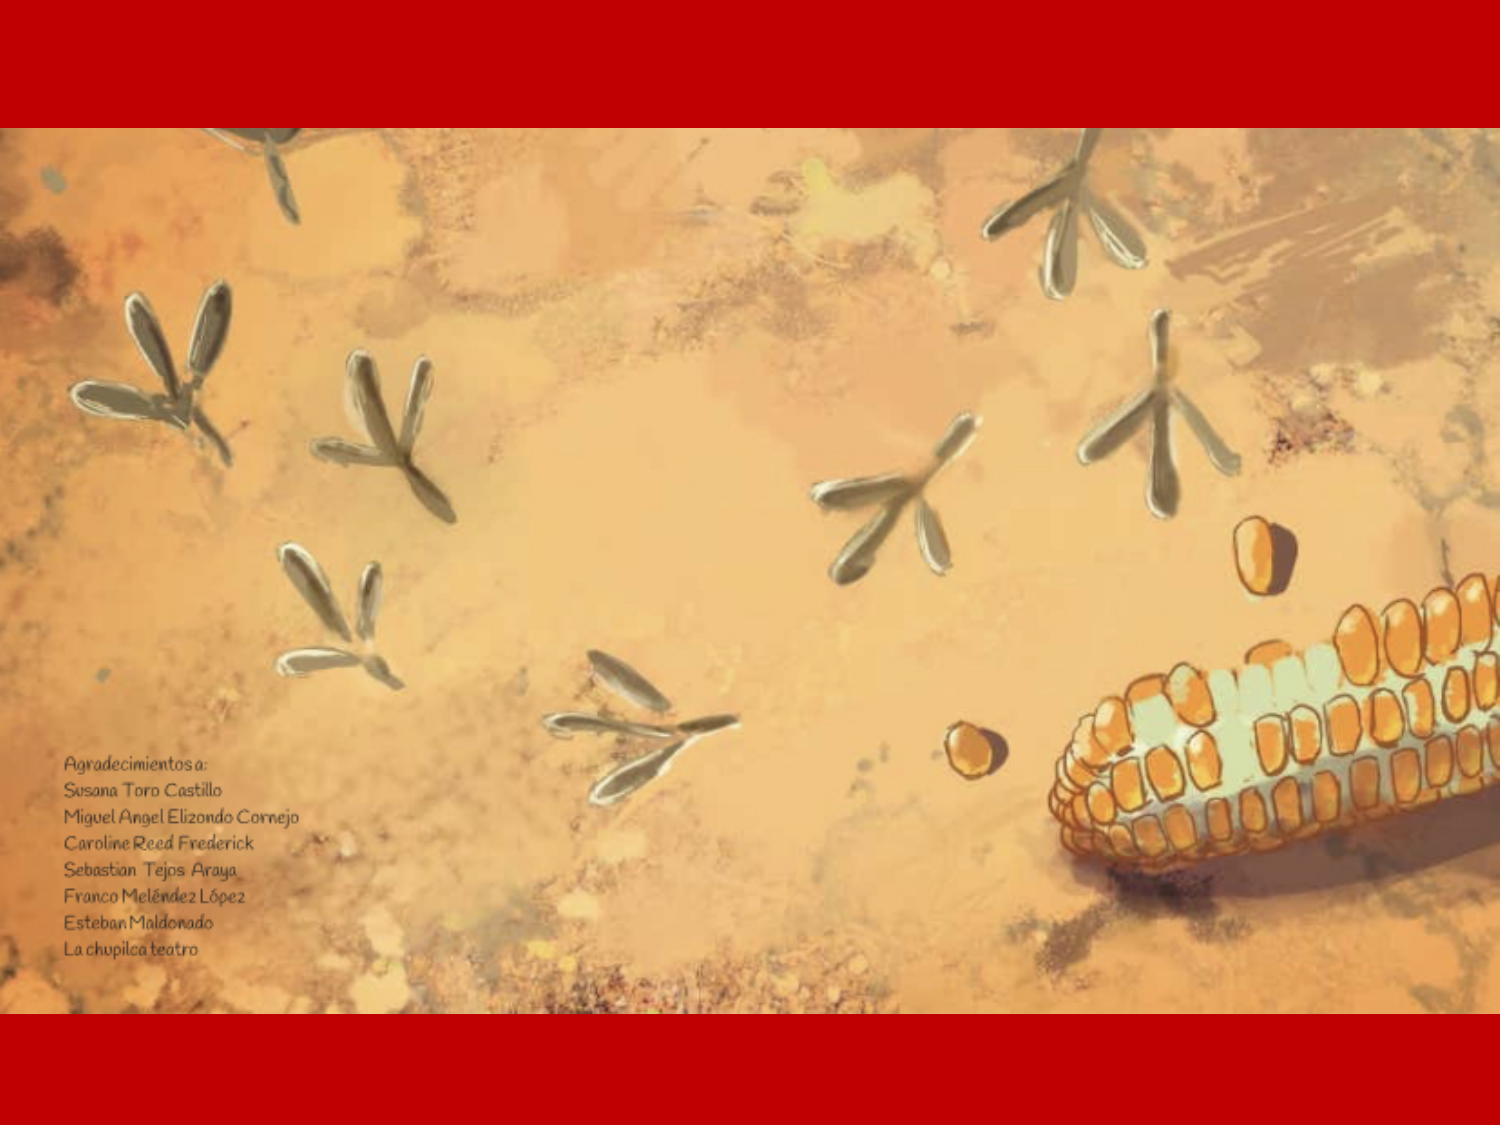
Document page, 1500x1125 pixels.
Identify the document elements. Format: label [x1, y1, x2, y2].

picture [0, 128, 1500, 1015]
